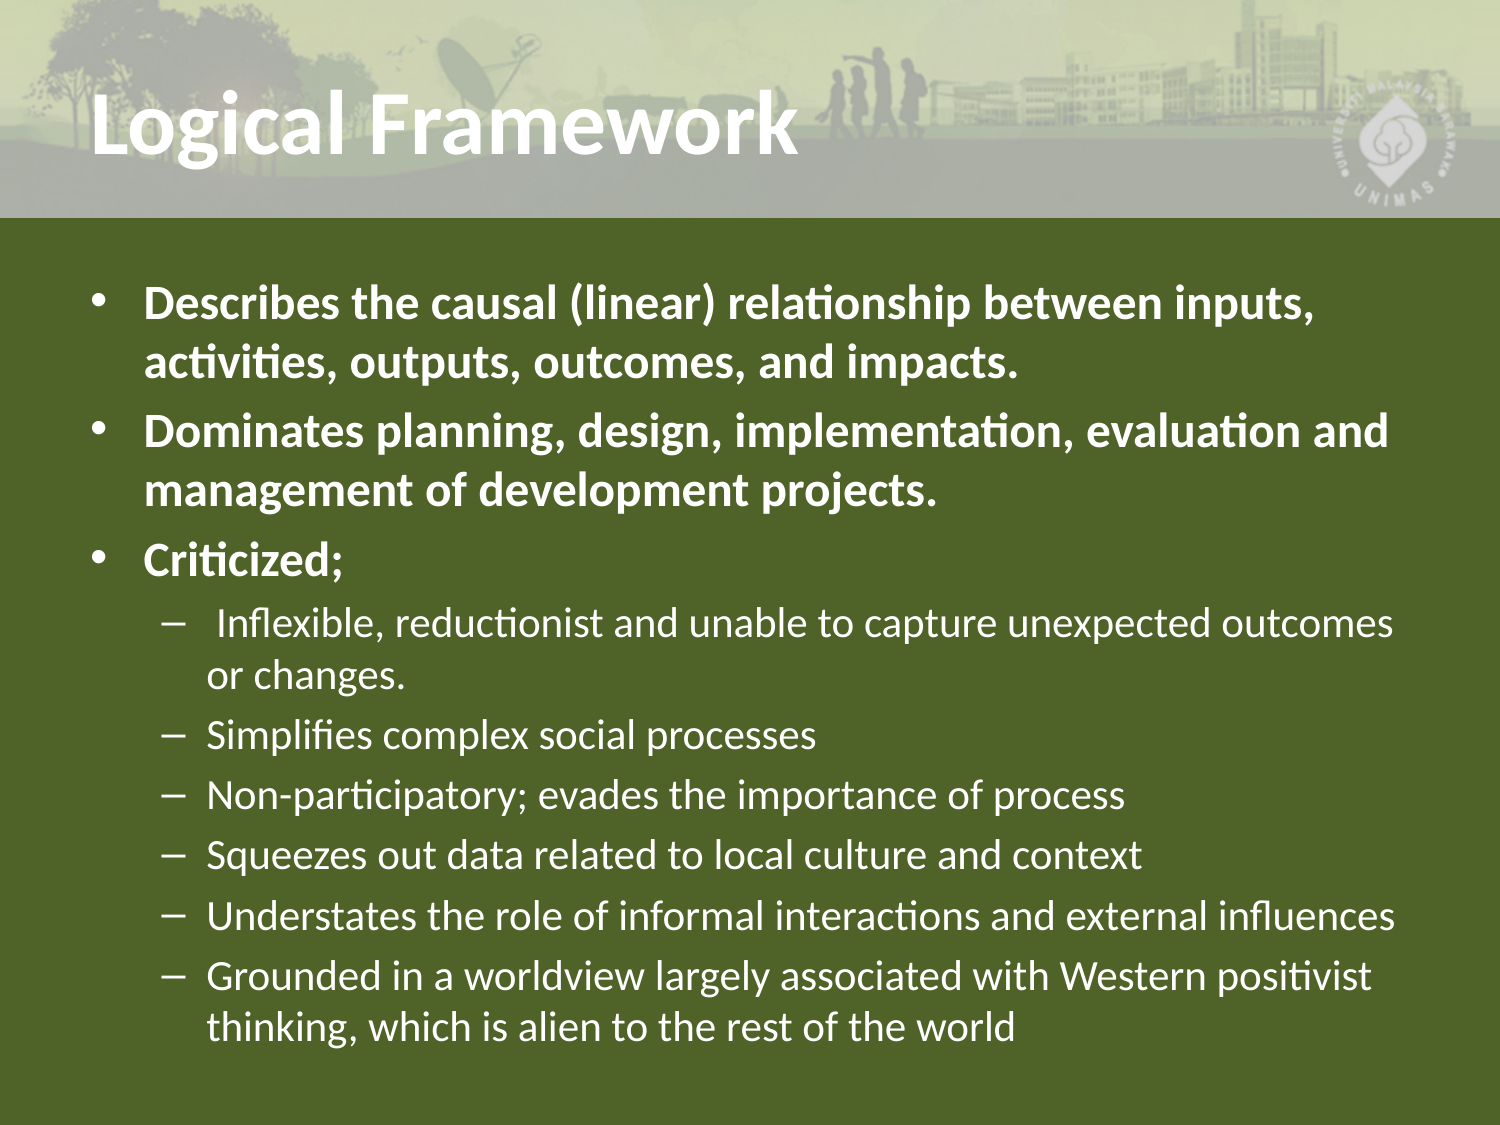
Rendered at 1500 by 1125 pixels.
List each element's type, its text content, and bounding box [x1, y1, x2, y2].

title Logical Framework [75, 23, 1425, 212]
list Describes the causal (linear) relationship between inputs, activities, outputs, outcomes, and impacts. Dominates planning, design, implementation, evaluation and management of development projects. Criticized; Inflexible, reductionist and unable to capture unexpected outcomes or changes. Simplifies complex social processes Non-participatory; evades the importance of process Squeezes out data related to local culture and context Understates the role of informal interactions and external influences Grounded in a worldview largely associated with Western positivist thinking, which is alien to the rest of the world [75, 262, 1425, 1080]
